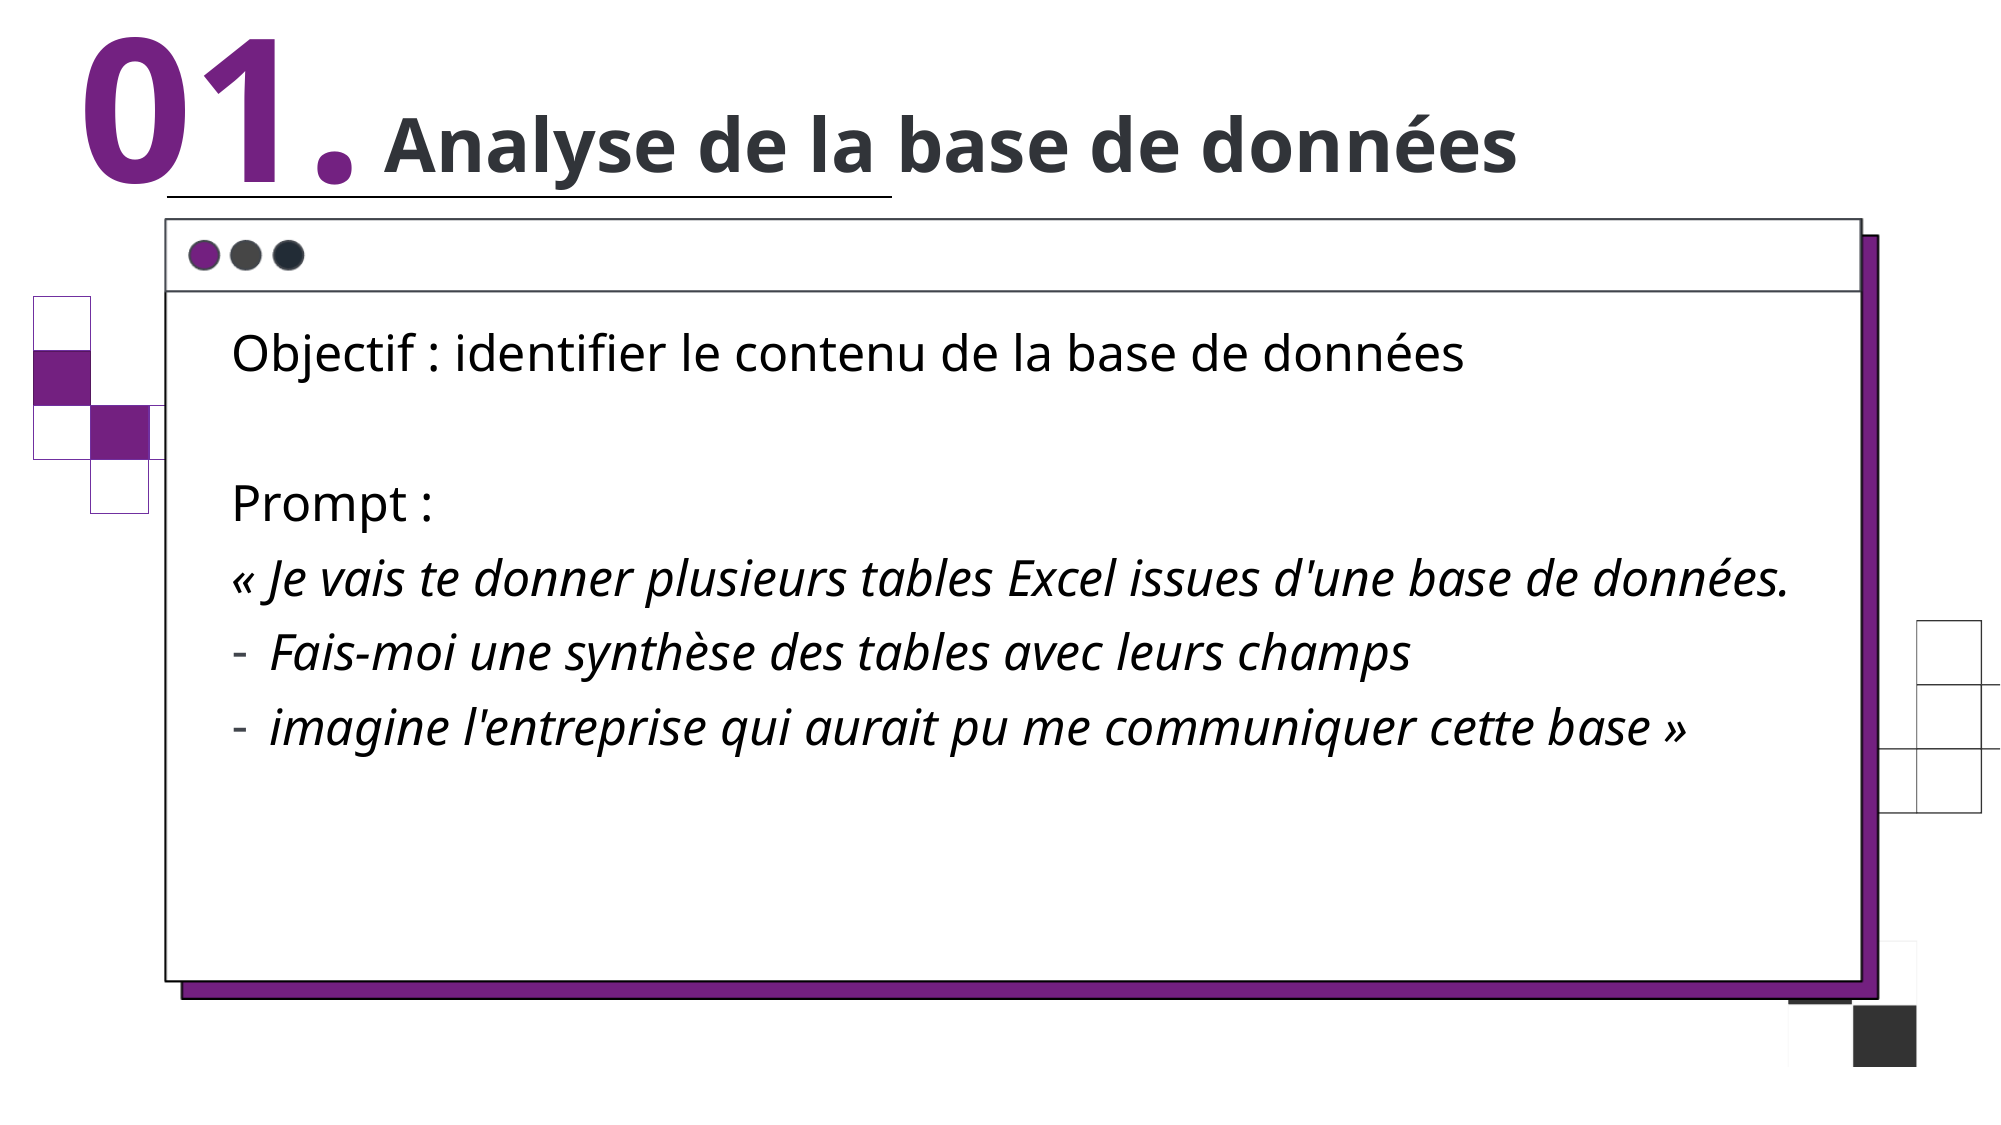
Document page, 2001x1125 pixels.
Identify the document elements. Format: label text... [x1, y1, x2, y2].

list 01. [0, 0, 380, 234]
picture [164, 217, 1880, 1000]
list Objectif : identifier le contenu de la base de données Prompt : « Je vais te donner plusieurs tables Excel issues d'une base de données. Fais-moi une synthèse des tables avec leurs champs imagine l'entreprise qui aurait pu me communiquer cette base » [216, 320, 1858, 905]
title Analyse de la base de données [380, 43, 1825, 196]
